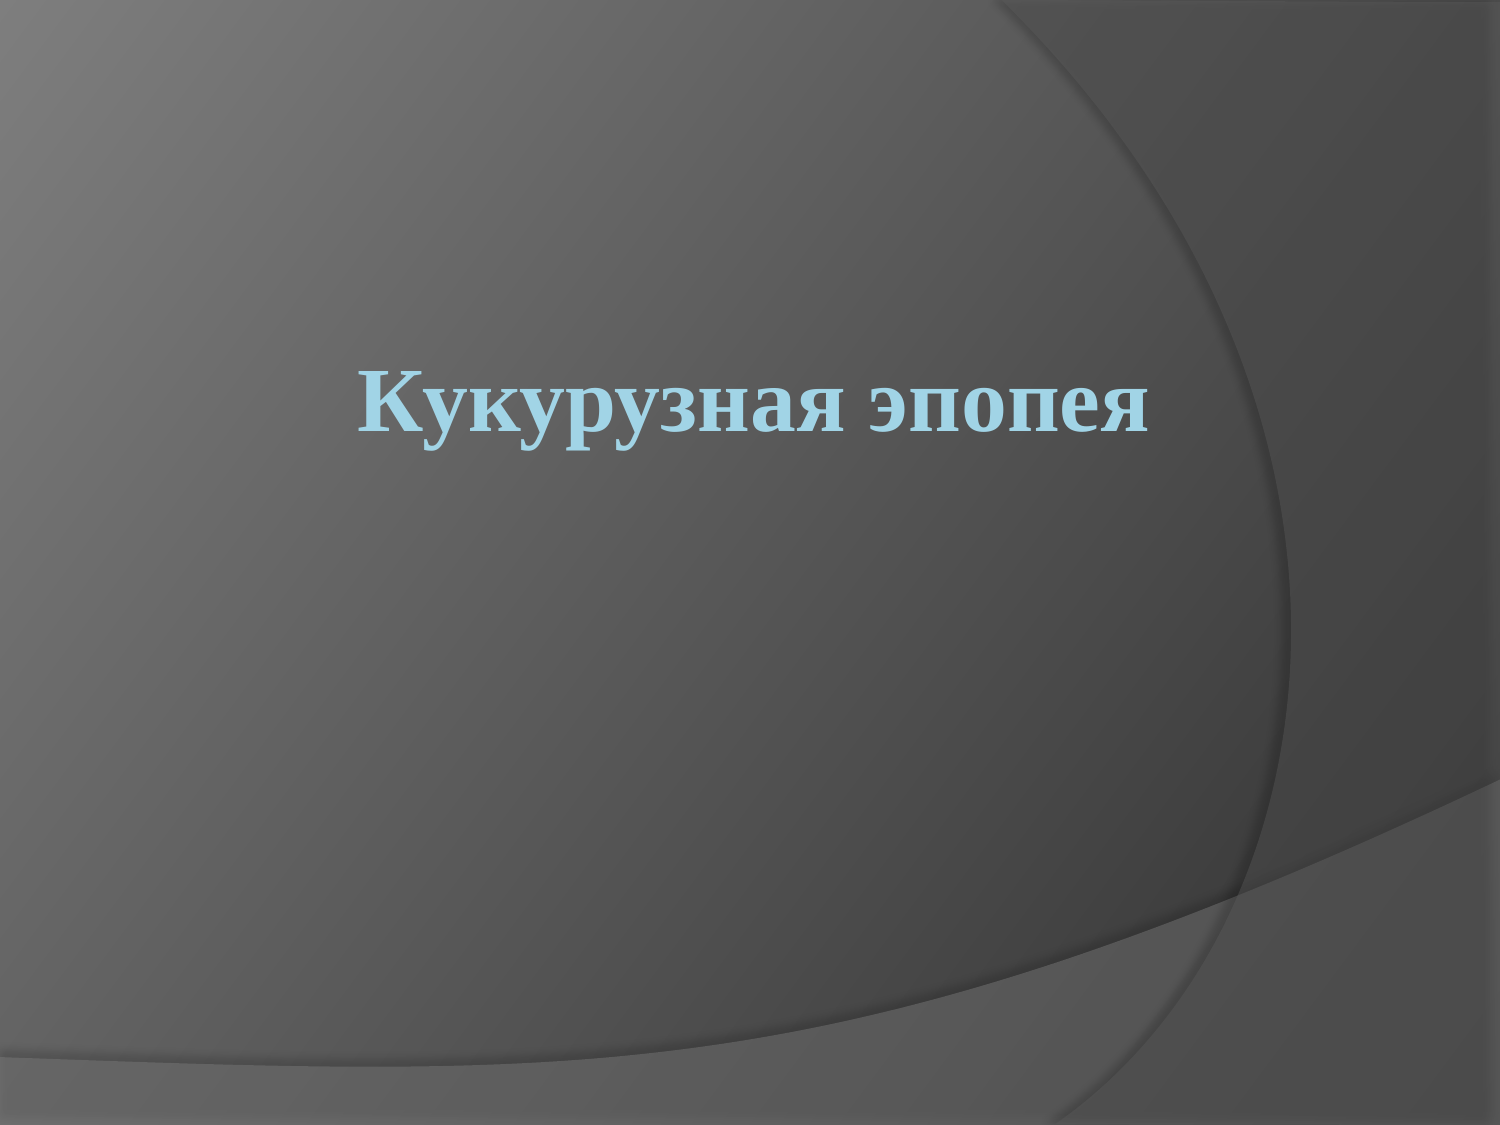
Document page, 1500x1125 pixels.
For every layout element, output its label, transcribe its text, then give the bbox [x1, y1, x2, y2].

title Кукурузная эпопея [117, 339, 1393, 564]
